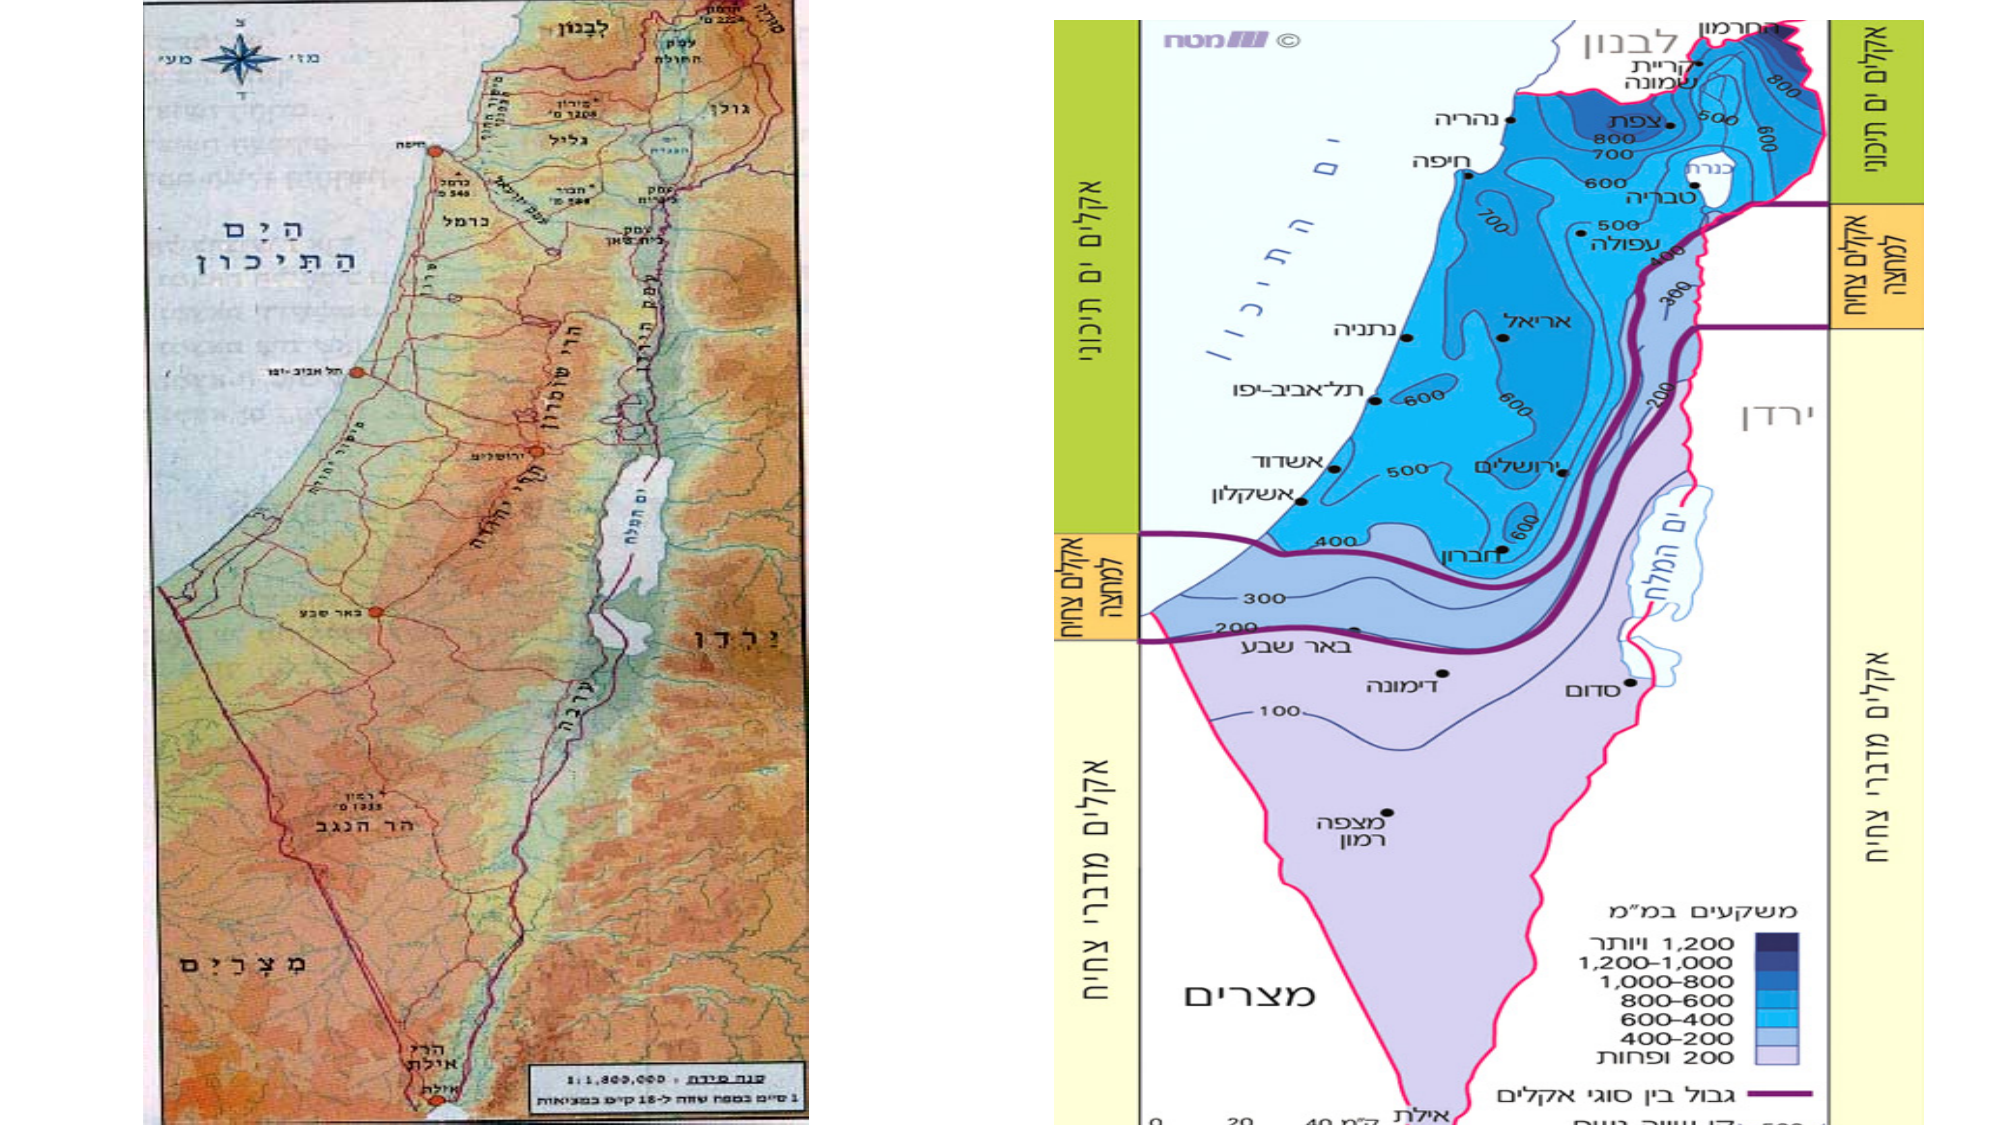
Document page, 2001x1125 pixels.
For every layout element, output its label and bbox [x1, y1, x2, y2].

picture [1054, 20, 1924, 1125]
picture [143, 0, 809, 1125]
